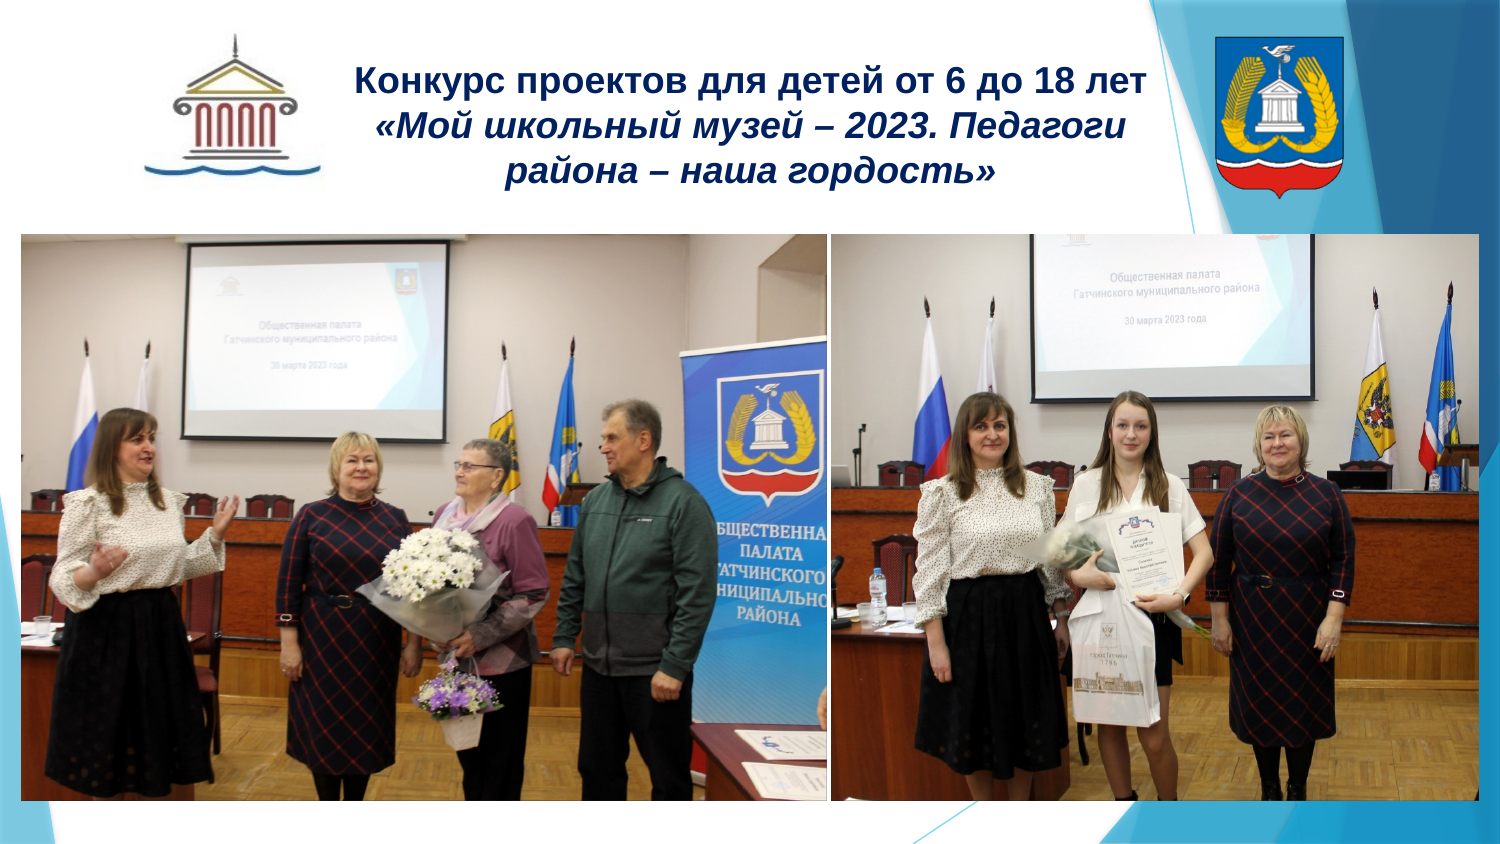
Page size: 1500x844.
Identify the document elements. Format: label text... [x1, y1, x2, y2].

picture [21, 234, 827, 801]
text_box Конкурс проектов для детей от 6 до 18 лет «Мой школьный музей – 2023. Педагоги района – наша гордость» [337, 21, 1165, 199]
picture [139, 20, 326, 202]
picture [830, 234, 1479, 801]
picture [1214, 34, 1346, 201]
